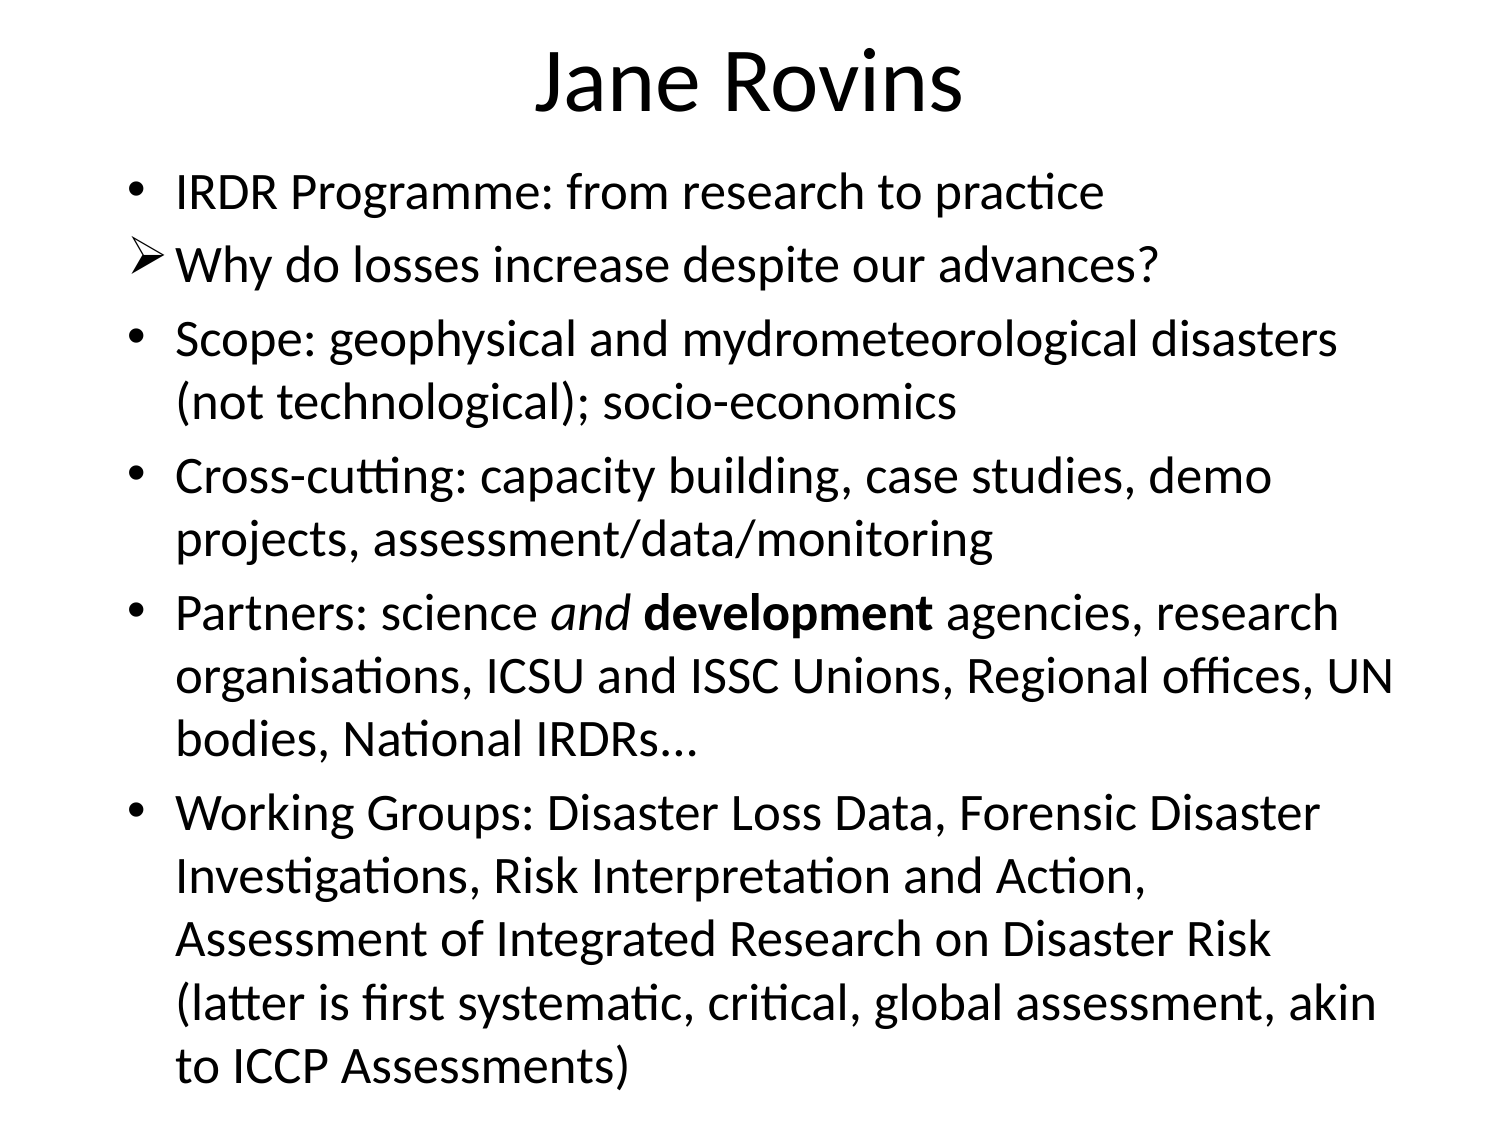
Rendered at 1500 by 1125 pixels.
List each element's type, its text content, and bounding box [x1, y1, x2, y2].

title Jane Rovins [75, 0, 1425, 149]
list IRDR Programme: from research to practice Why do losses increase despite our advances? Scope: geophysical and mydrometeorological disasters (not technological); socio-economics Cross-cutting: capacity building, case studies, demo projects, assessment/data/monitoring Partners: science and development agencies, research organisations, ICSU and ISSC Unions, Regional offices, UN bodies, National IRDRs... Working Groups: Disaster Loss Data, Forensic Disaster Investigations, Risk Interpretation and Action, Assessment of Integrated Research on Disaster Risk (latter is first systematic, critical, global assessment, akin to ICCP Assessments) [112, 149, 1424, 1114]
